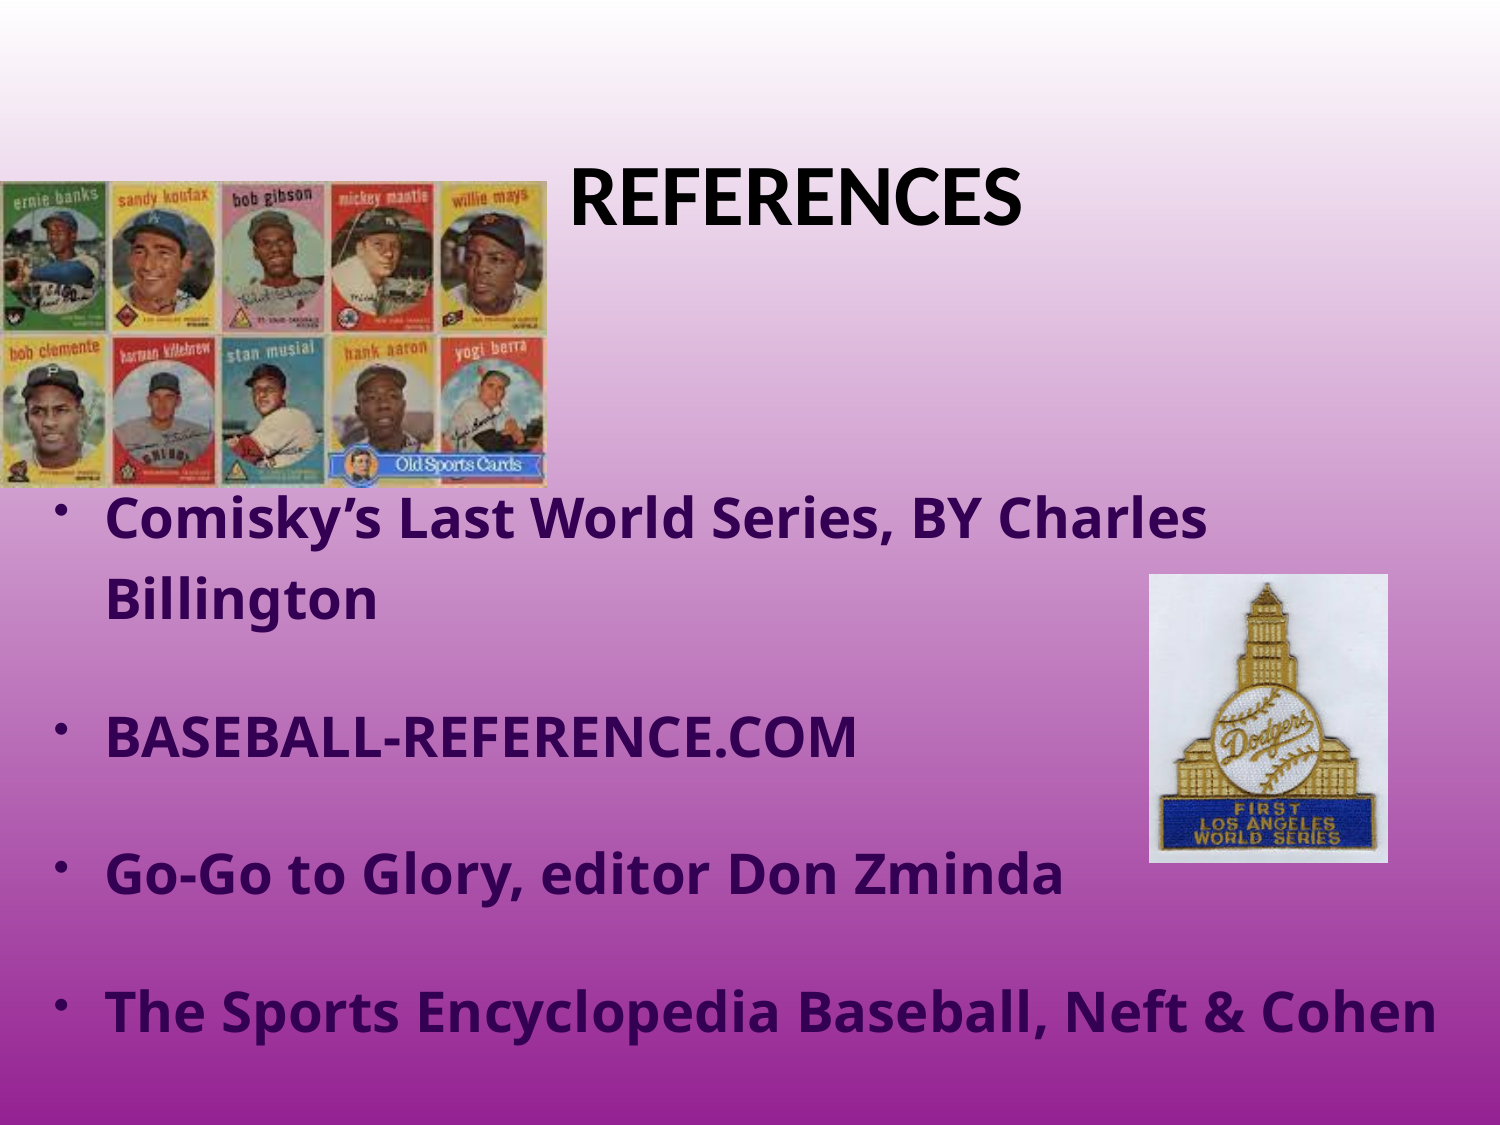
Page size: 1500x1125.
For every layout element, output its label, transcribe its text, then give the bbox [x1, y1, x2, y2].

list Comisky’s Last World Series, BY Charles Billington BASEBALL-REFERENCE.COM Go-Go to Glory, editor Don Zminda The Sports Encyclopedia Baseball, Neft & Cohen [49, 305, 1469, 1070]
picture [0, 180, 547, 488]
title references [36, 49, 1438, 305]
picture [1149, 574, 1388, 863]
